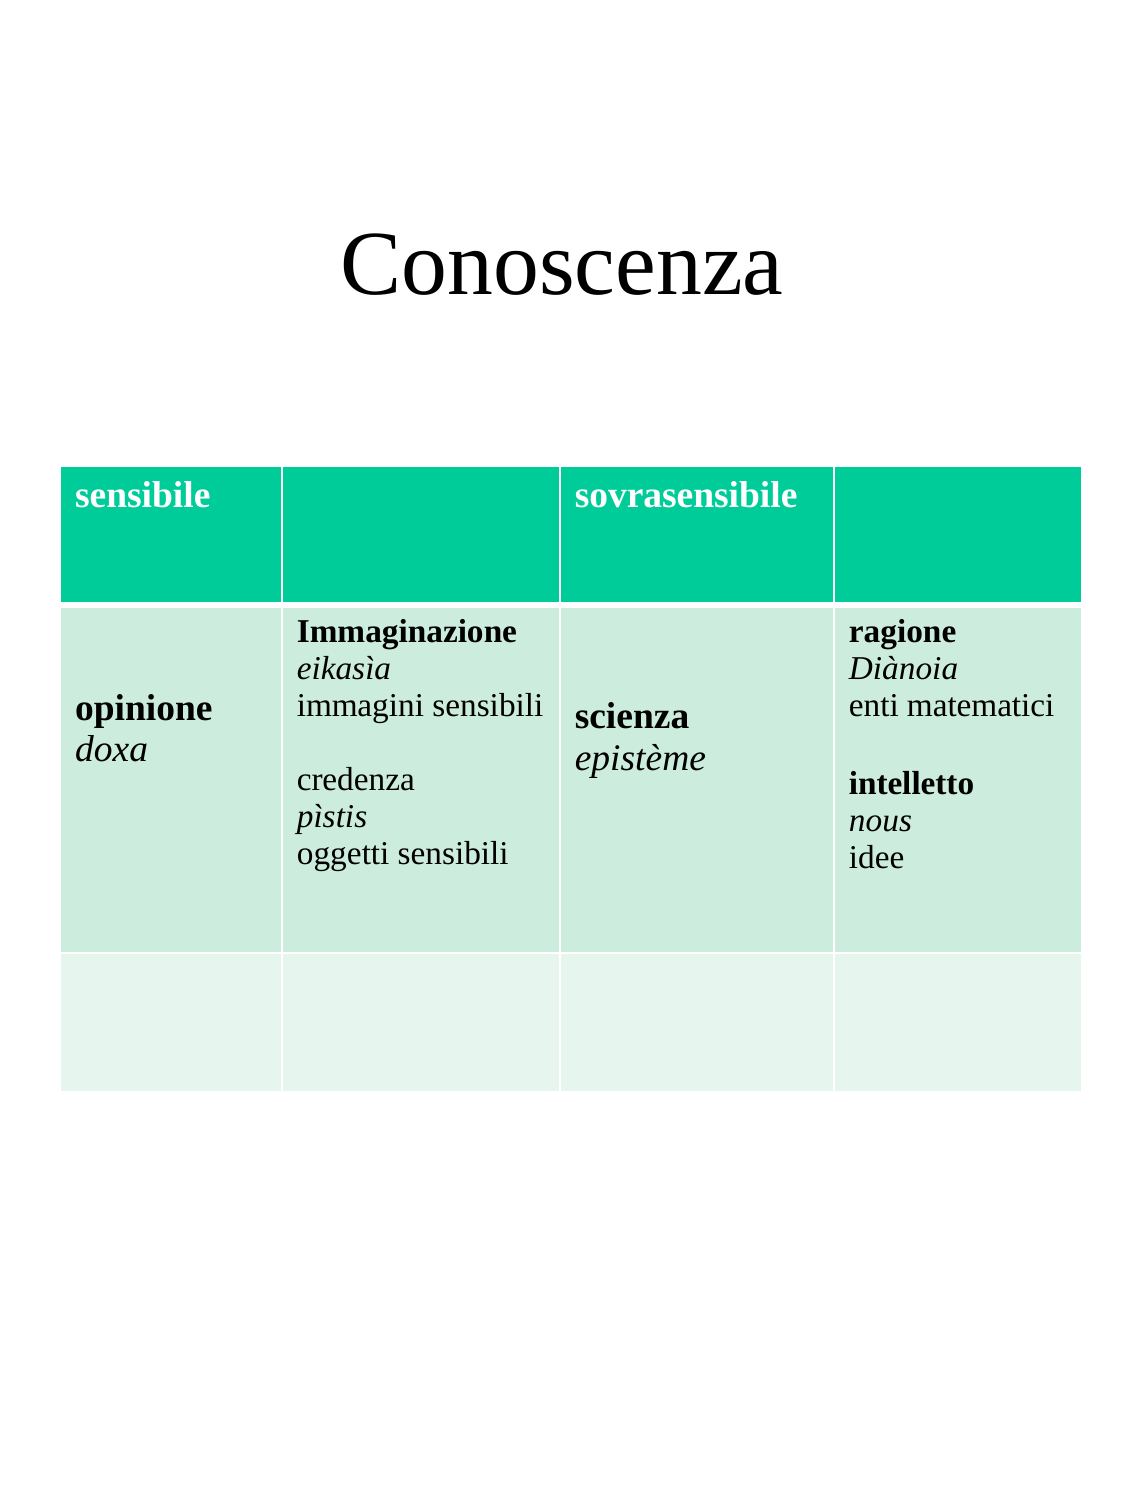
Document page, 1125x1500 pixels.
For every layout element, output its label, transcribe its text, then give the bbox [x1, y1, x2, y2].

table_header sovrasensibile [561, 467, 833, 602]
table_header [835, 467, 1081, 602]
table_cell Immaginazione eikasìa immagini sensibili credenza pìstis oggetti sensibili [283, 608, 559, 952]
table_header [283, 467, 559, 602]
table_cell [283, 954, 559, 1091]
table_cell ragione Diànoia enti matematici intelletto nous idee [835, 608, 1081, 952]
title Conoscenza [84, 133, 1041, 384]
table_cell [561, 954, 833, 1091]
table_cell [835, 954, 1081, 1091]
table_cell opinione doxa [61, 608, 281, 952]
table_header sensibile [61, 467, 281, 602]
table_cell scienza epistème [561, 608, 833, 952]
table_cell [61, 954, 281, 1091]
